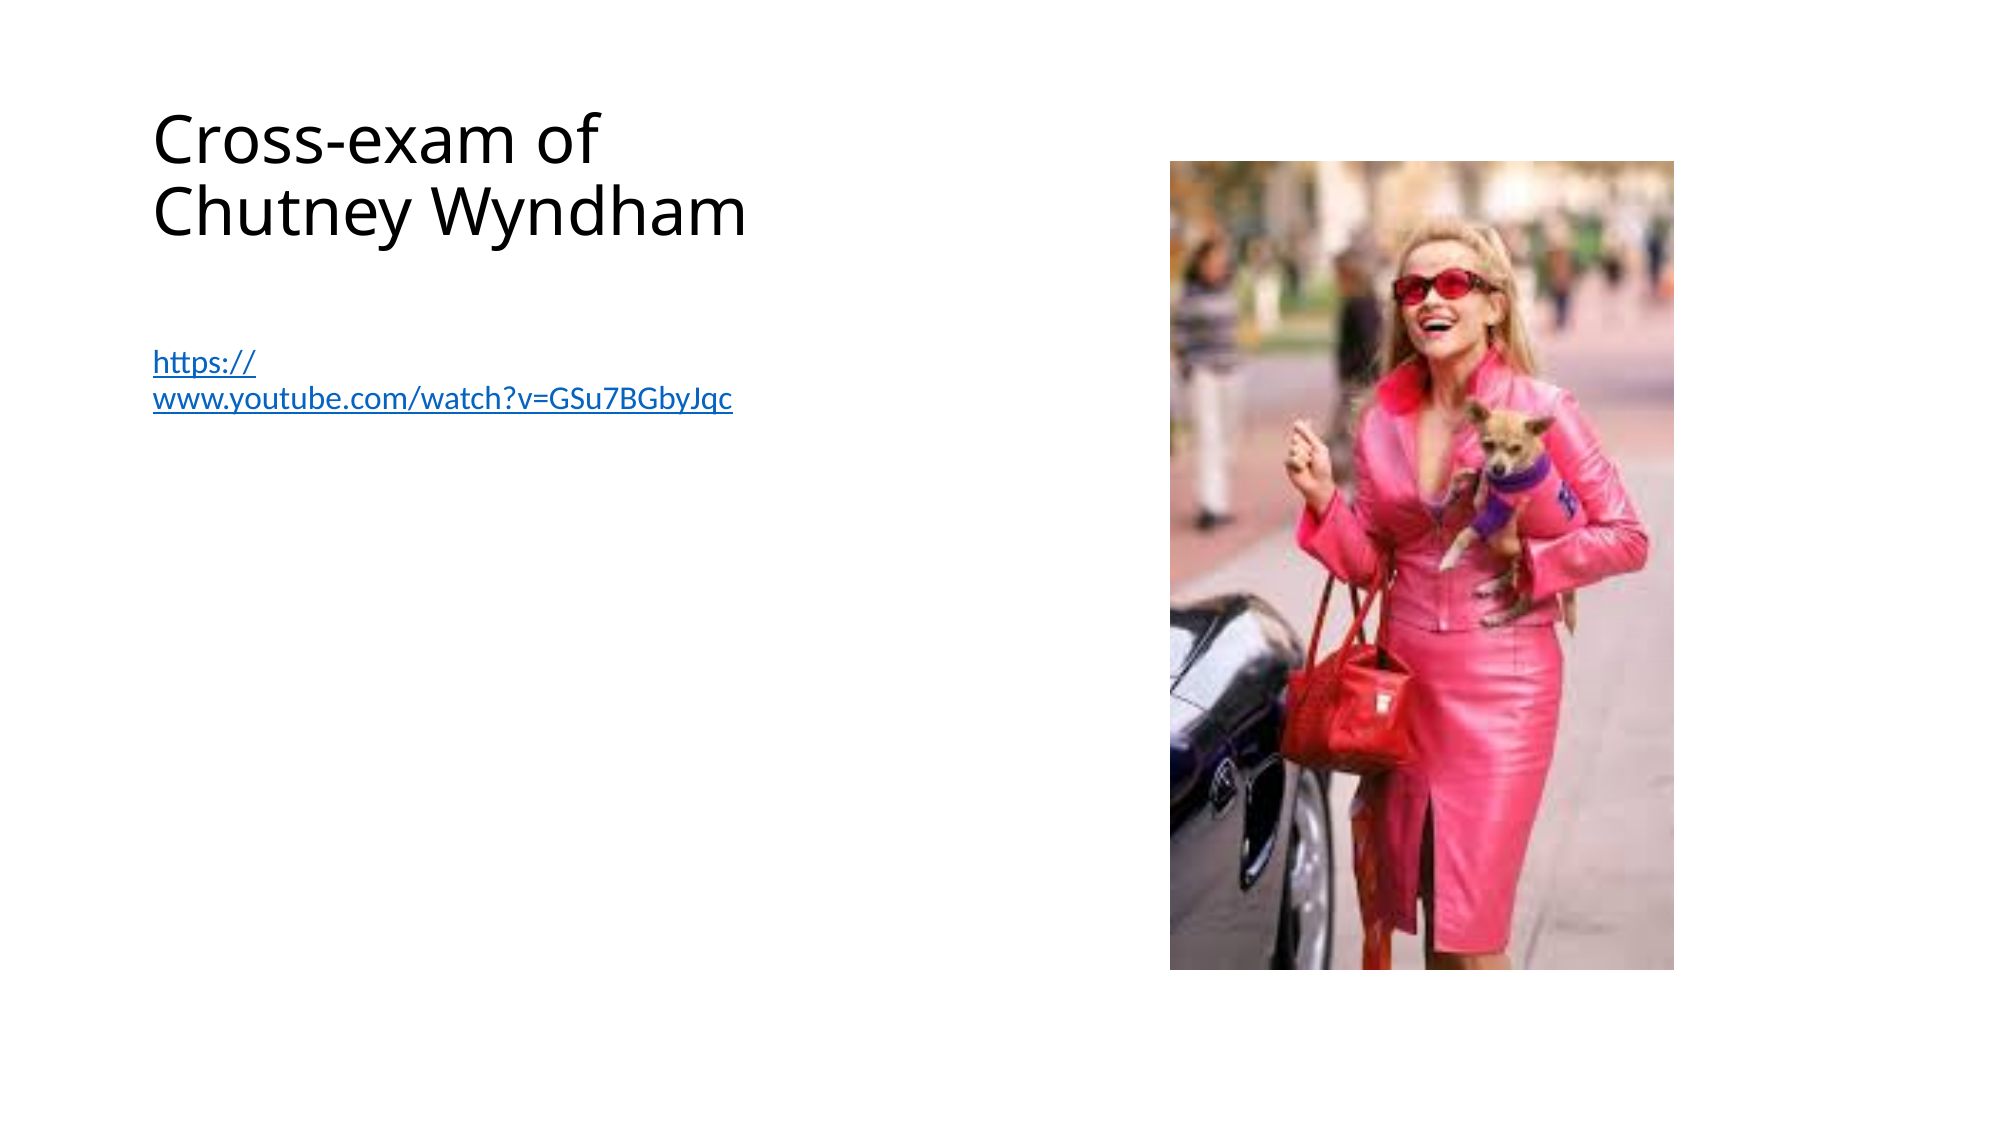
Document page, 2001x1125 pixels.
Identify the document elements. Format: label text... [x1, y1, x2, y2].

list https://www.youtube.com/watch?v=GSu7BGbyJqc [137, 337, 783, 963]
picture [850, 161, 1863, 970]
title Cross-exam of Chutney Wyndham [137, 75, 783, 337]
